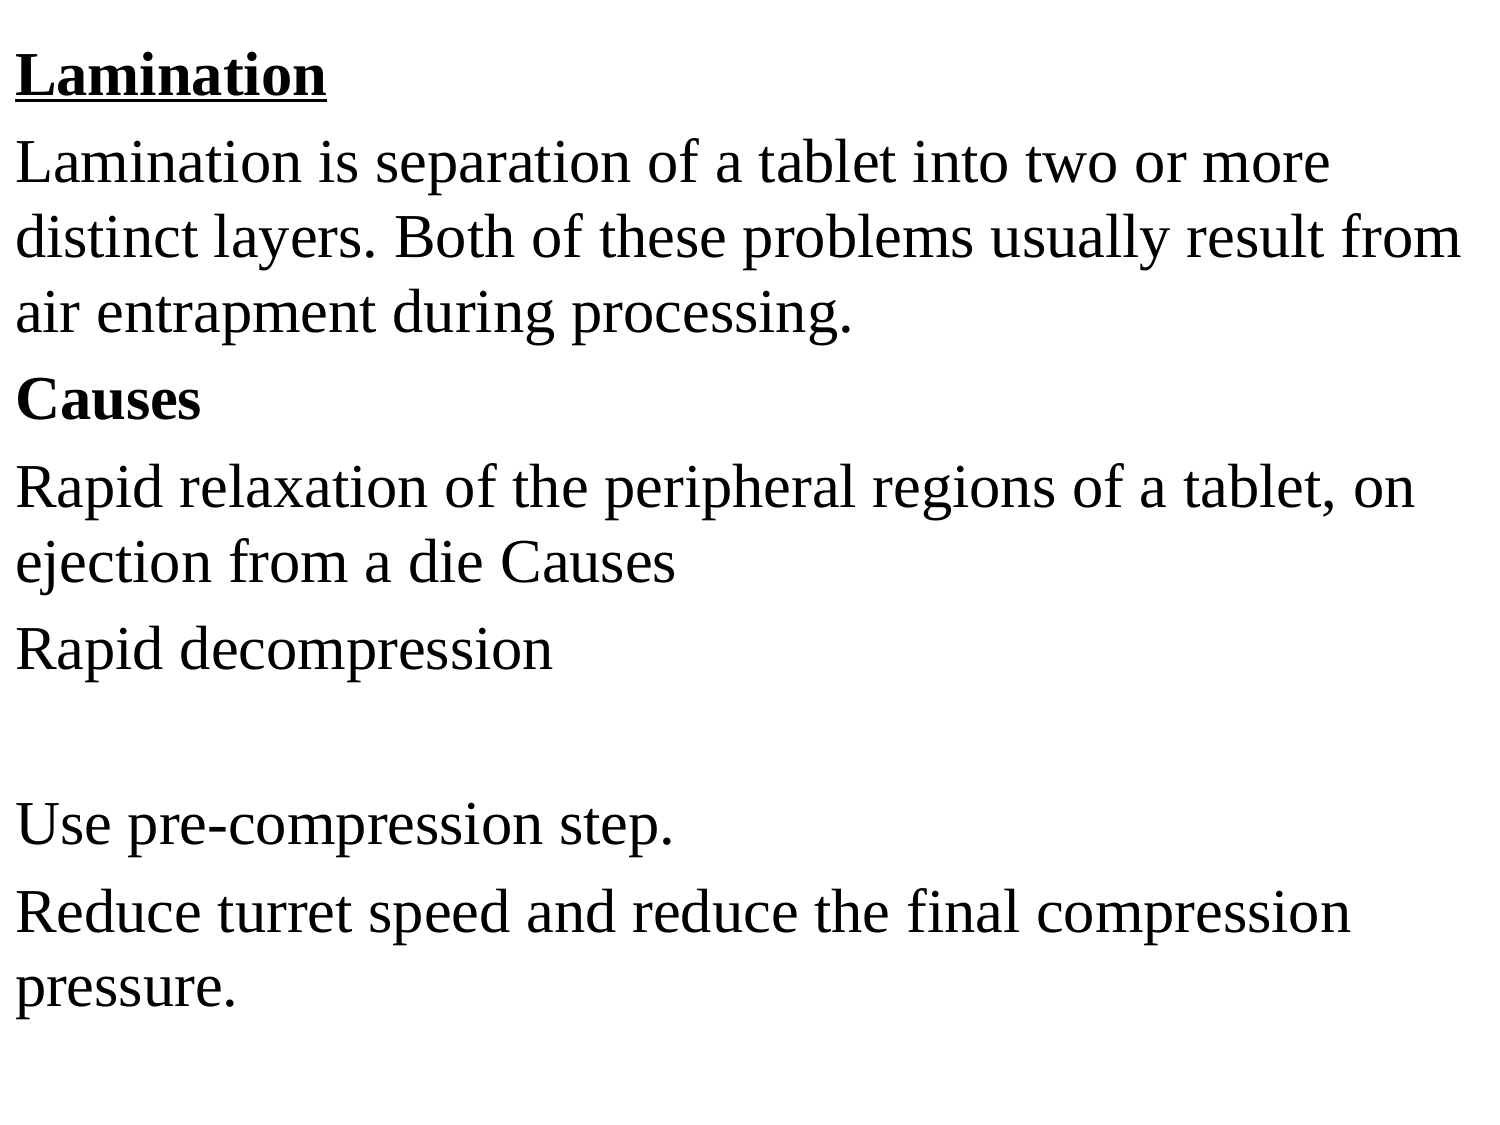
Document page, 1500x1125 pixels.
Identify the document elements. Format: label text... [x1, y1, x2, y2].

list Lamination Lamination is separation of a tablet into two or more distinct layers. Both of these problems usually result from air entrapment during processing. Causes Rapid relaxation of the peripheral regions of a tablet, on ejection from a die Causes Rapid decompression Use pre-compression step. Reduce turret speed and reduce the final compression pressure. [0, 24, 1500, 1125]
